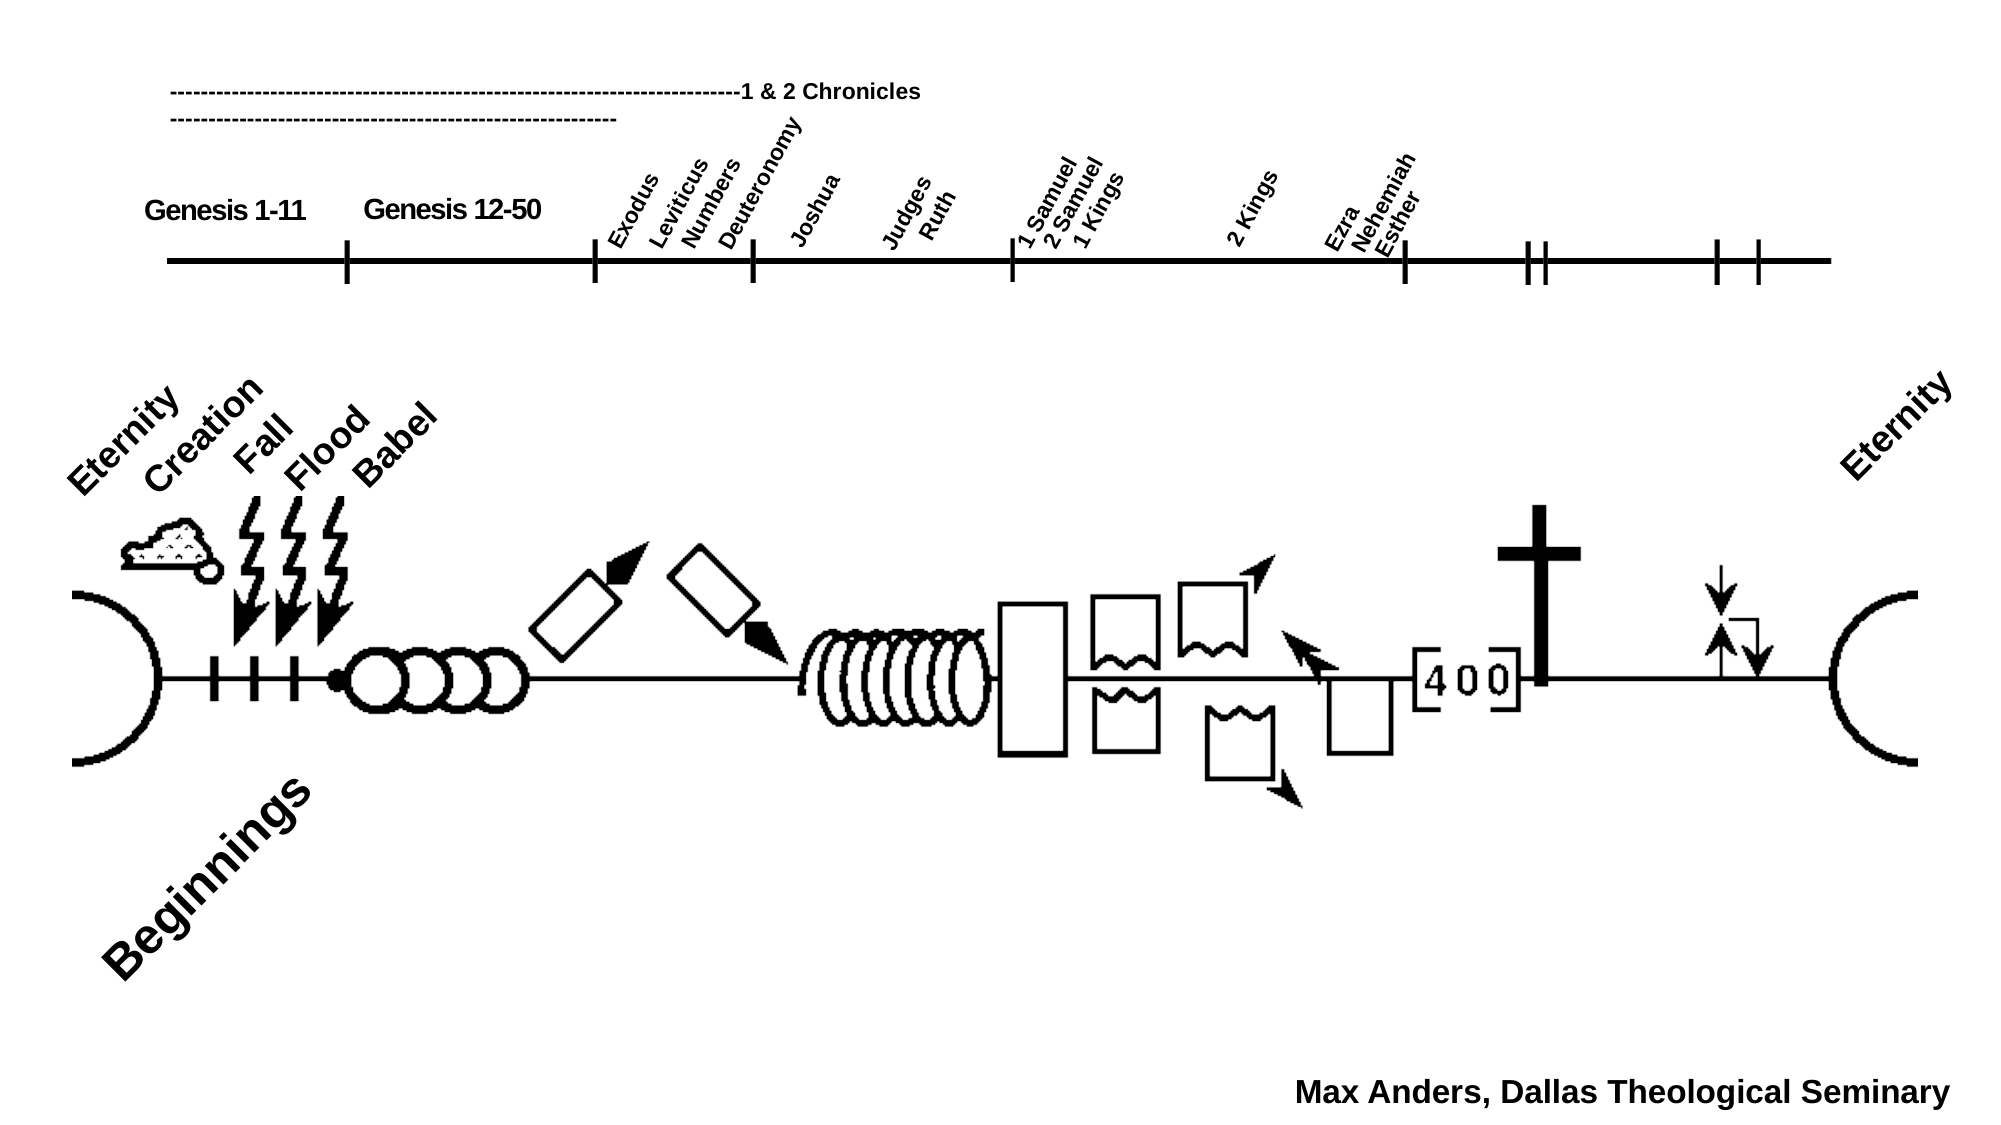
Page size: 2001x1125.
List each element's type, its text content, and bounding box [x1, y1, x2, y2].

text_box Ezra [1311, 183, 1362, 238]
text_box 2 Samuel [1028, 134, 1122, 238]
text_box Ruth [899, 168, 975, 238]
text_box Nehemiah [1338, 130, 1435, 238]
text_box Max Anders, Dallas Theological Seminary [1248, 1062, 1999, 1118]
text_box Creation [116, 347, 287, 495]
text_box Esther [1388, 178, 1440, 238]
text_box Fall [207, 387, 308, 495]
text_box Beginnings [72, 813, 320, 1008]
text_box Babel [326, 375, 462, 495]
text_box Eternity [1814, 342, 1977, 495]
text_box Leviticus [642, 139, 727, 238]
text_box Deuteronomy [704, 139, 807, 238]
text_box --------------------------------------------------------------------------1 & 2 Chronicles ---------------------------------------------------------- [154, 68, 1393, 139]
text_box Judges [867, 153, 951, 238]
picture [72, 495, 1918, 813]
text_box Numbers [683, 139, 751, 238]
text_box Flood [258, 378, 384, 495]
text_box 1 Kings [1057, 149, 1143, 238]
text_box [166, 238, 1834, 286]
text_box Joshua [774, 151, 859, 238]
text_box Eternity [40, 357, 197, 509]
text_box Genesis 1-11 [129, 183, 332, 234]
text_box 2 Kings [1210, 147, 1297, 238]
text_box Genesis 12-50 [348, 183, 579, 233]
text_box 1 Samuel [1002, 134, 1078, 238]
text_box Exodus [593, 150, 678, 238]
